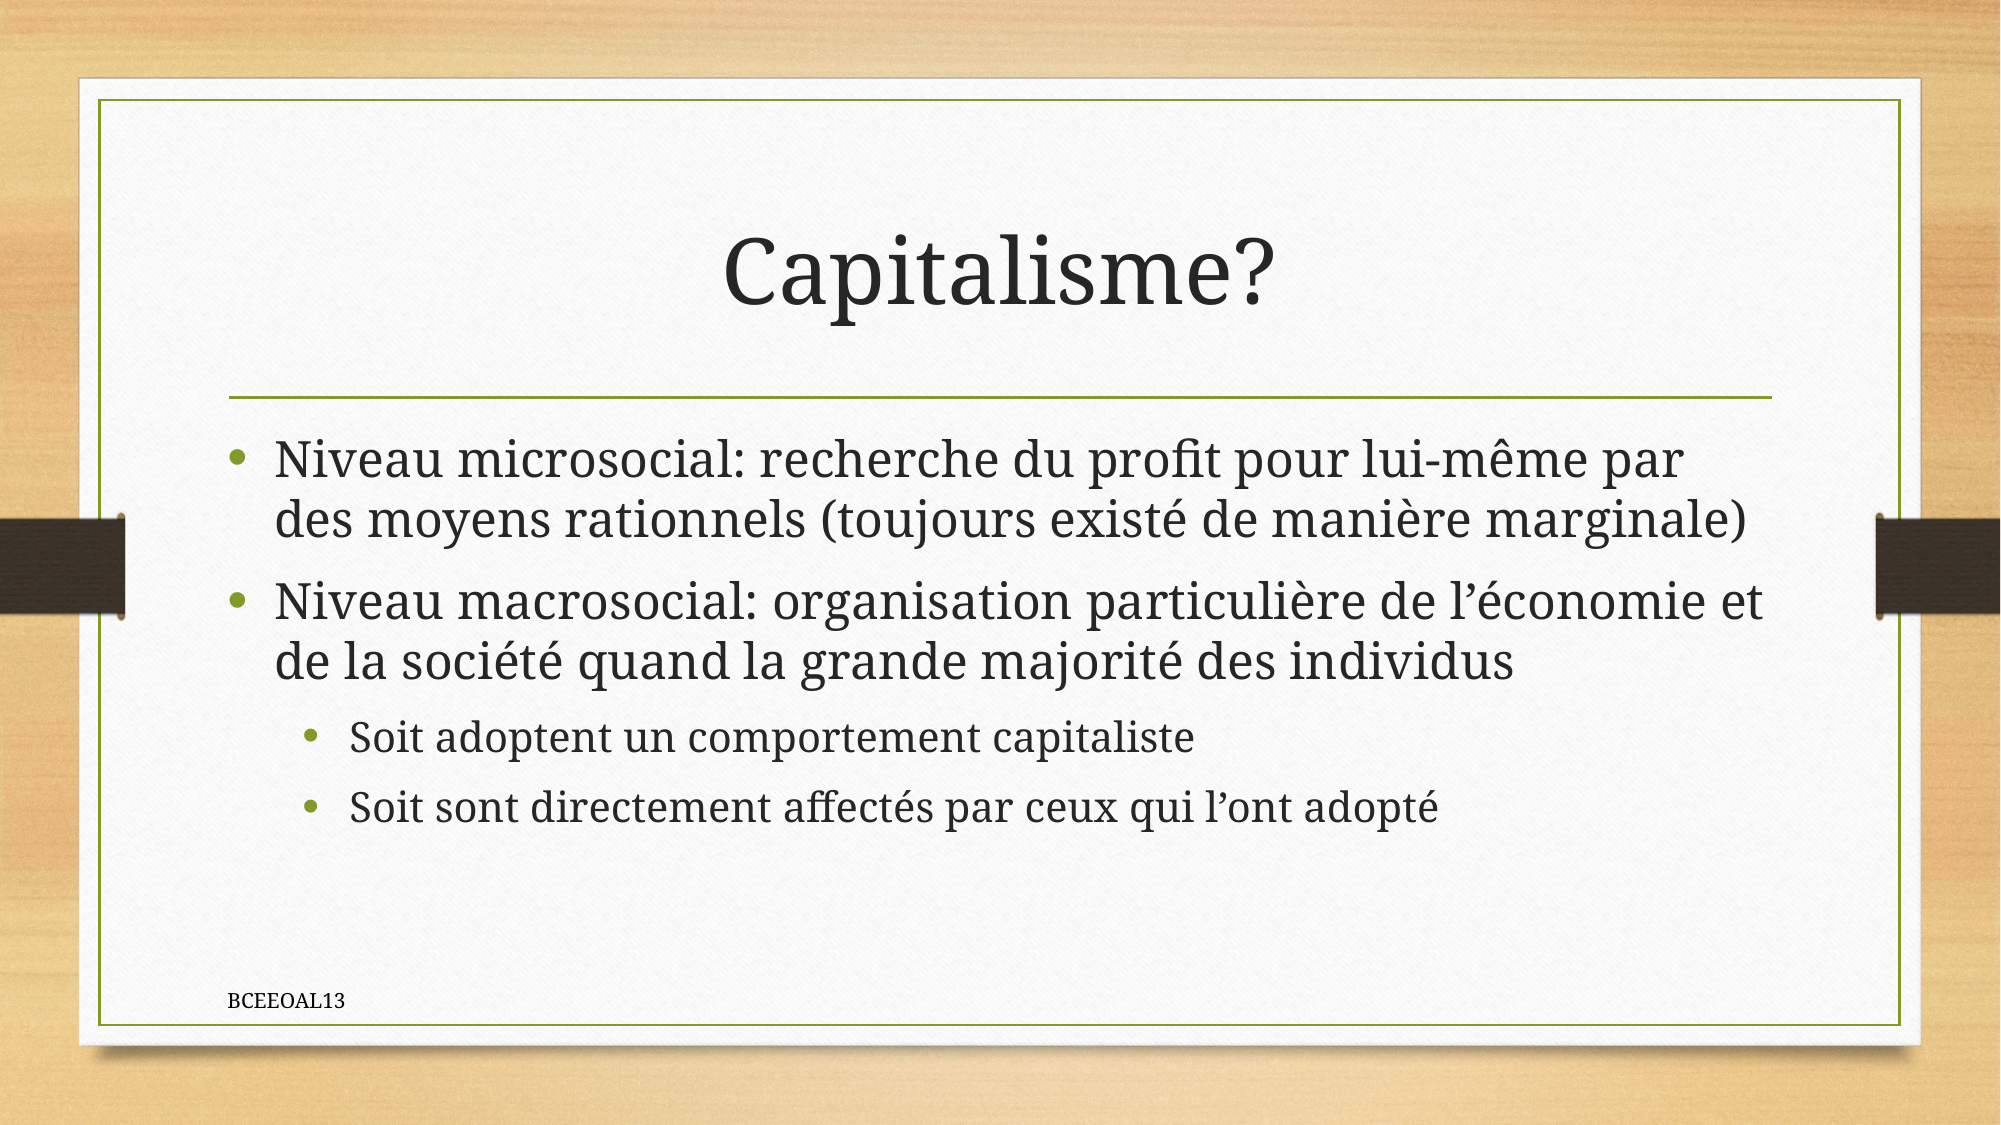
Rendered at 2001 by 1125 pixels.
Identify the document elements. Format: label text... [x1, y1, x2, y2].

footer BCEEOAL13 [212, 979, 1411, 1025]
list Niveau microsocial: recherche du profit pour lui-même par des moyens rationnels (toujours existé de manière marginale) Niveau macrosocial: organisation particulière de l’économie et de la société quand la grande majorité des individus Soit adoptent un comportement capitaliste Soit sont directement affectés par ceux qui l’ont adopté [212, 419, 1788, 964]
picture [0, 0, 2001, 1125]
title Capitalisme? [212, 161, 1788, 375]
